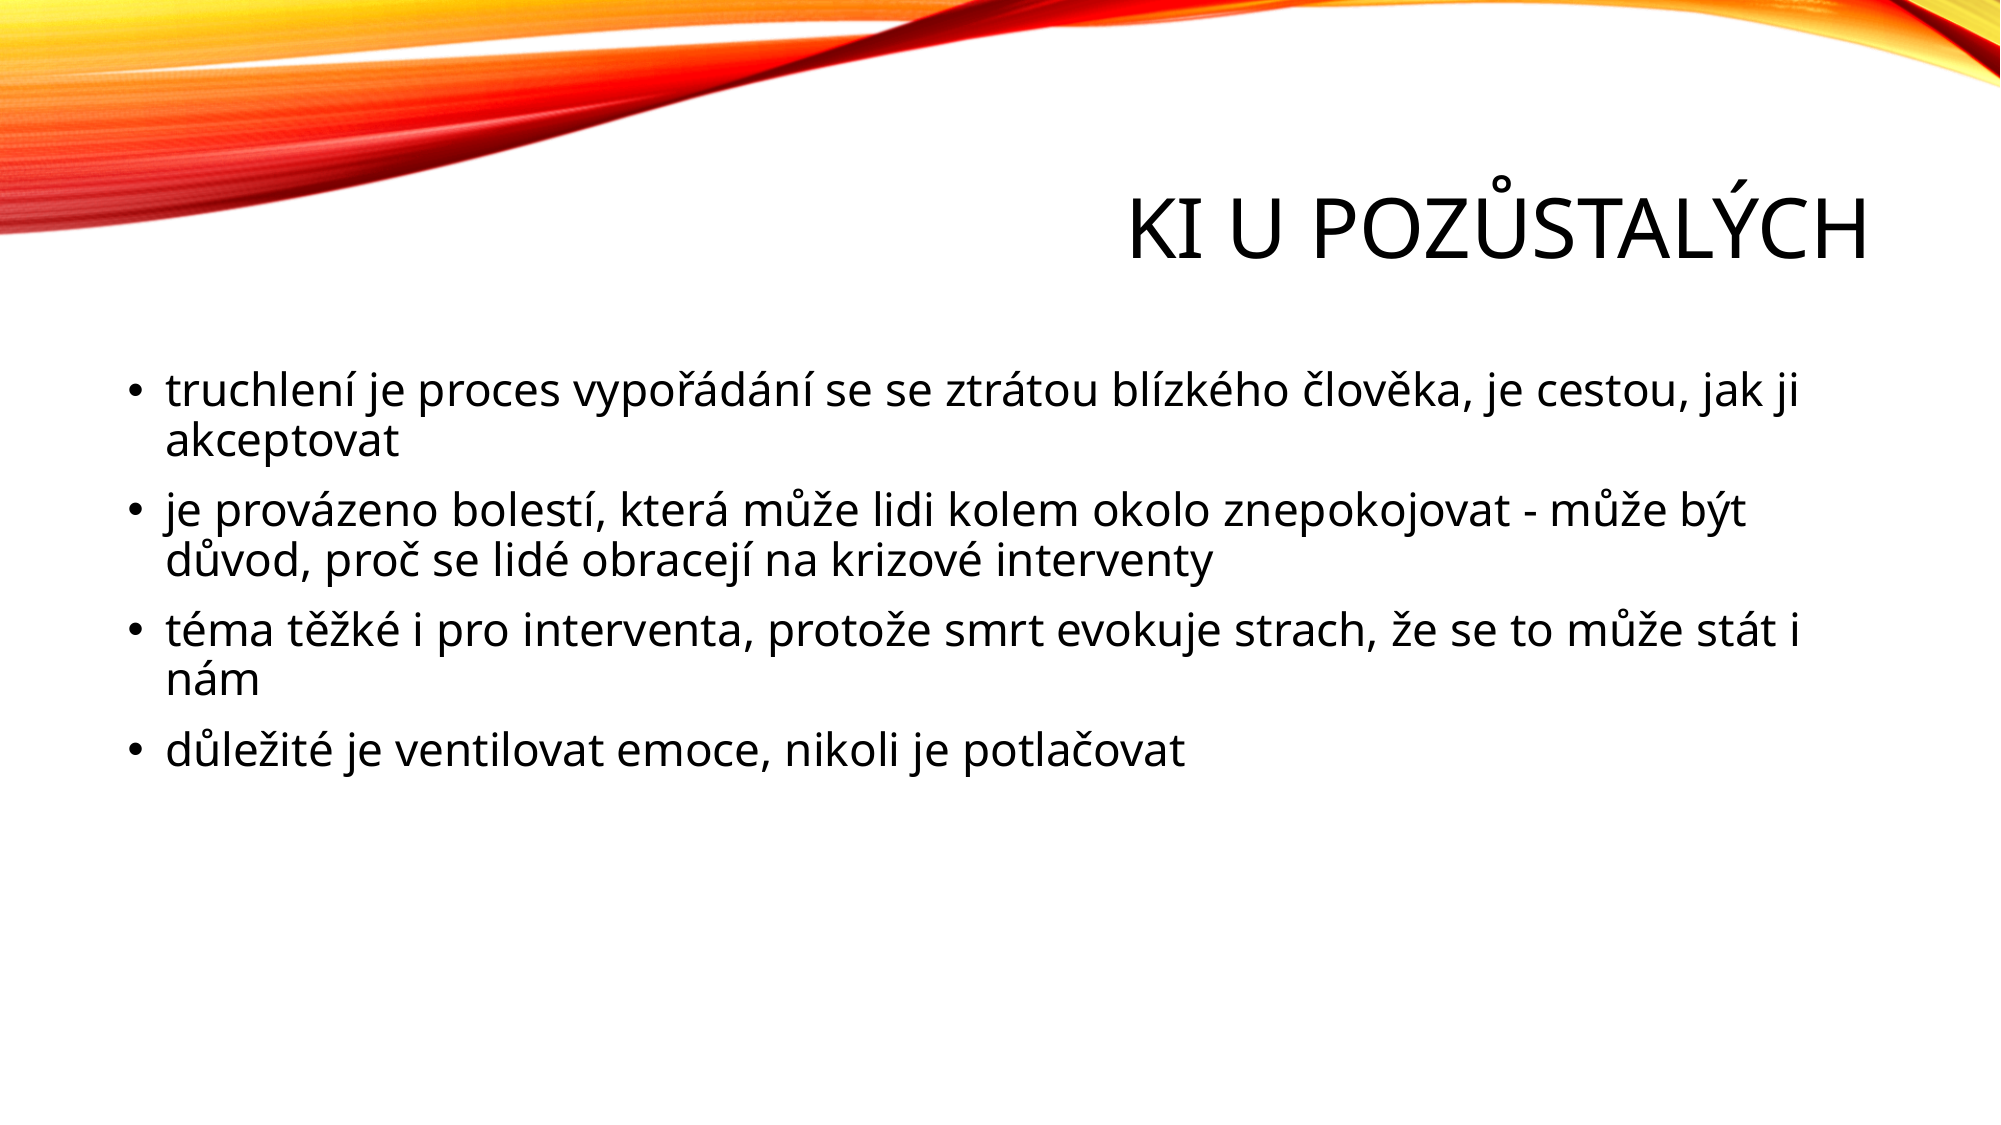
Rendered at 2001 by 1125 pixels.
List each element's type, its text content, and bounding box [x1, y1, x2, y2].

picture [0, 0, 2000, 237]
list truchlení je proces vypořádání se se ztrátou blízkého člověka, je cestou, jak ji akceptovat je provázeno bolestí, která může lidi kolem okolo znepokojovat - může být důvod, proč se lidé obracejí na krizové interventy téma těžké i pro interventa, protože smrt evokuje strach, že se to může stát i nám důležité je ventilovat emoce, nikoli je potlačovat [112, 359, 1888, 1021]
title KI u pozůstalých [474, 125, 1888, 338]
